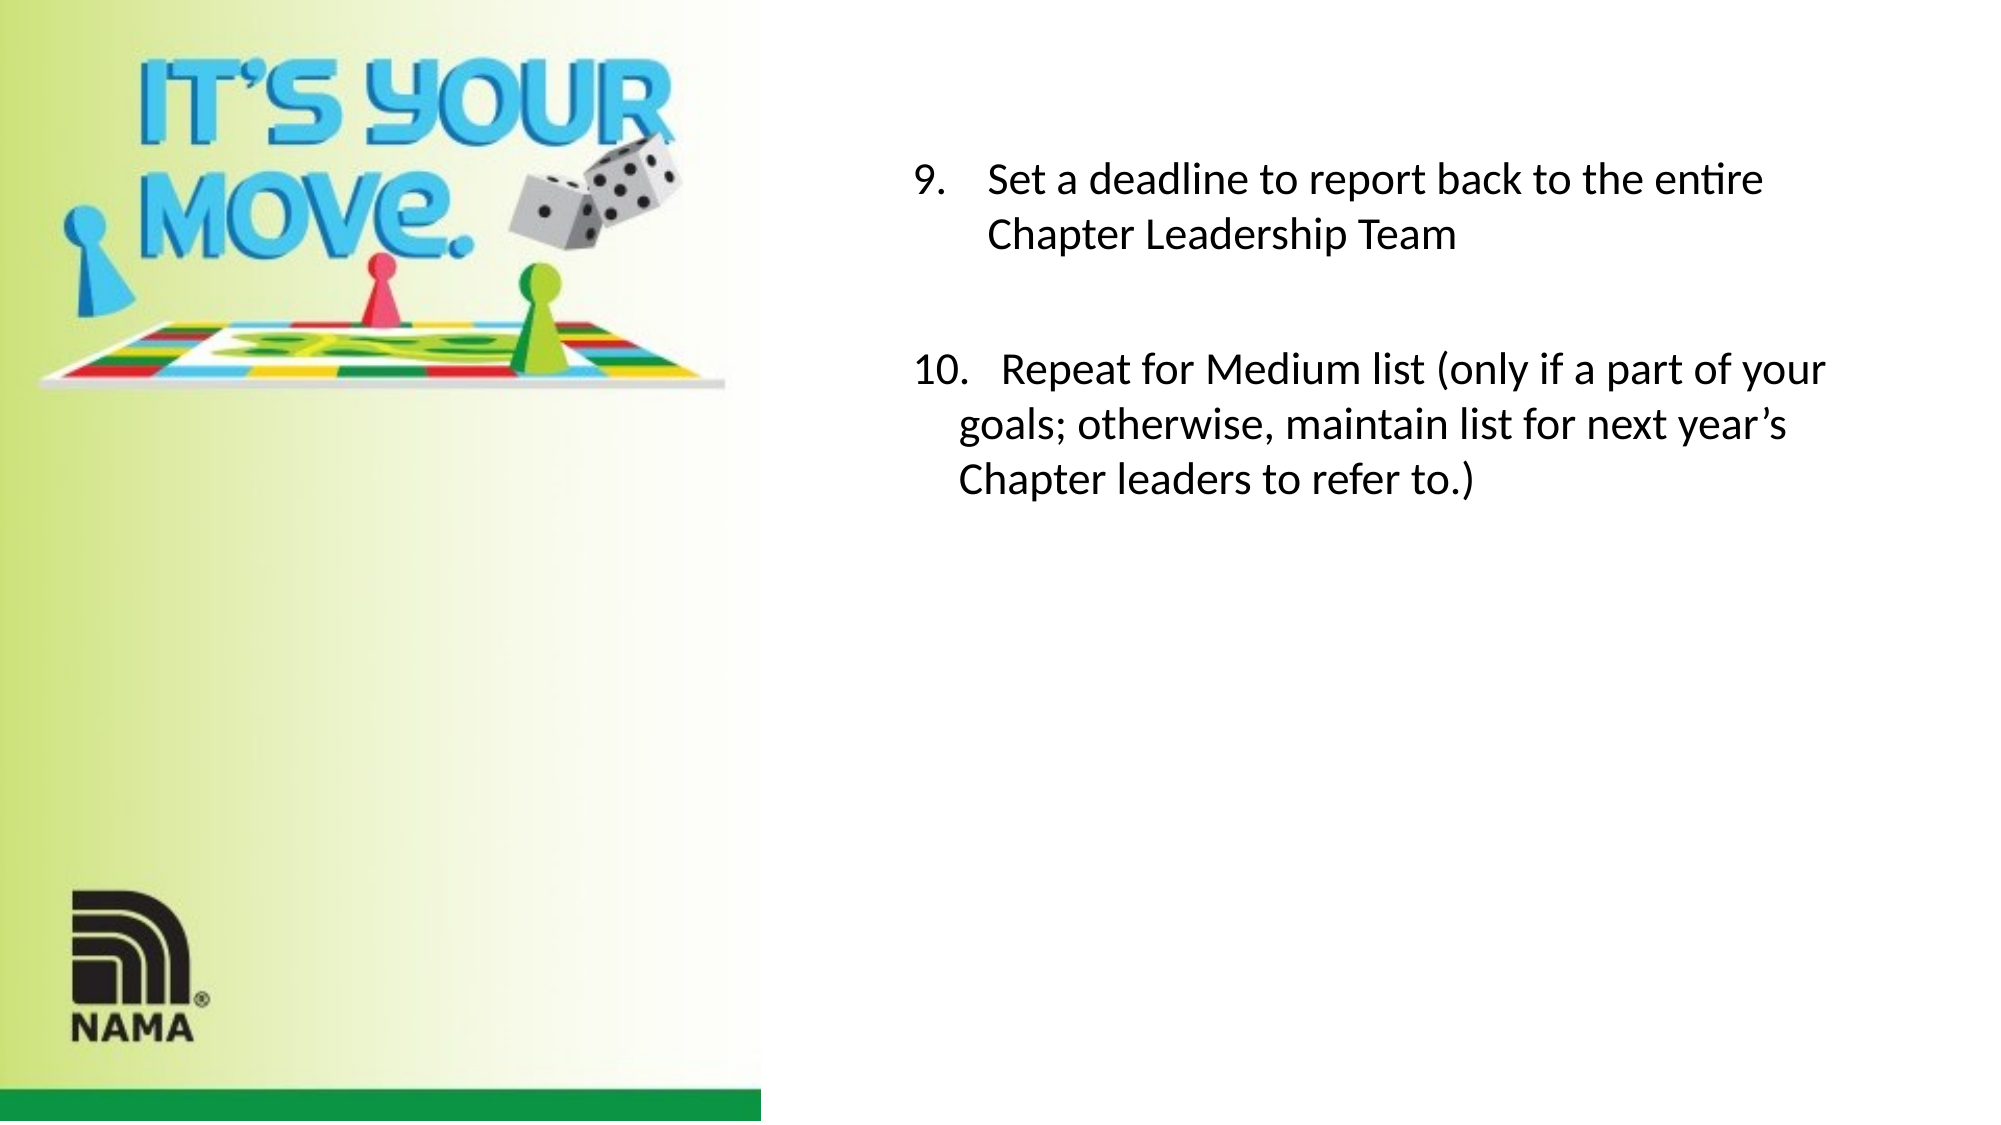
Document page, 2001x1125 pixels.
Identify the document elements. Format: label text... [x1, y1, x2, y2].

picture [0, 0, 761, 1121]
text_box Set a deadline to report back to the entire Chapter Leadership Team 10. Repeat for Medium list (only if a part of your goals; otherwise, maintain list for next year’s Chapter leaders to refer to.) [761, 141, 1938, 579]
